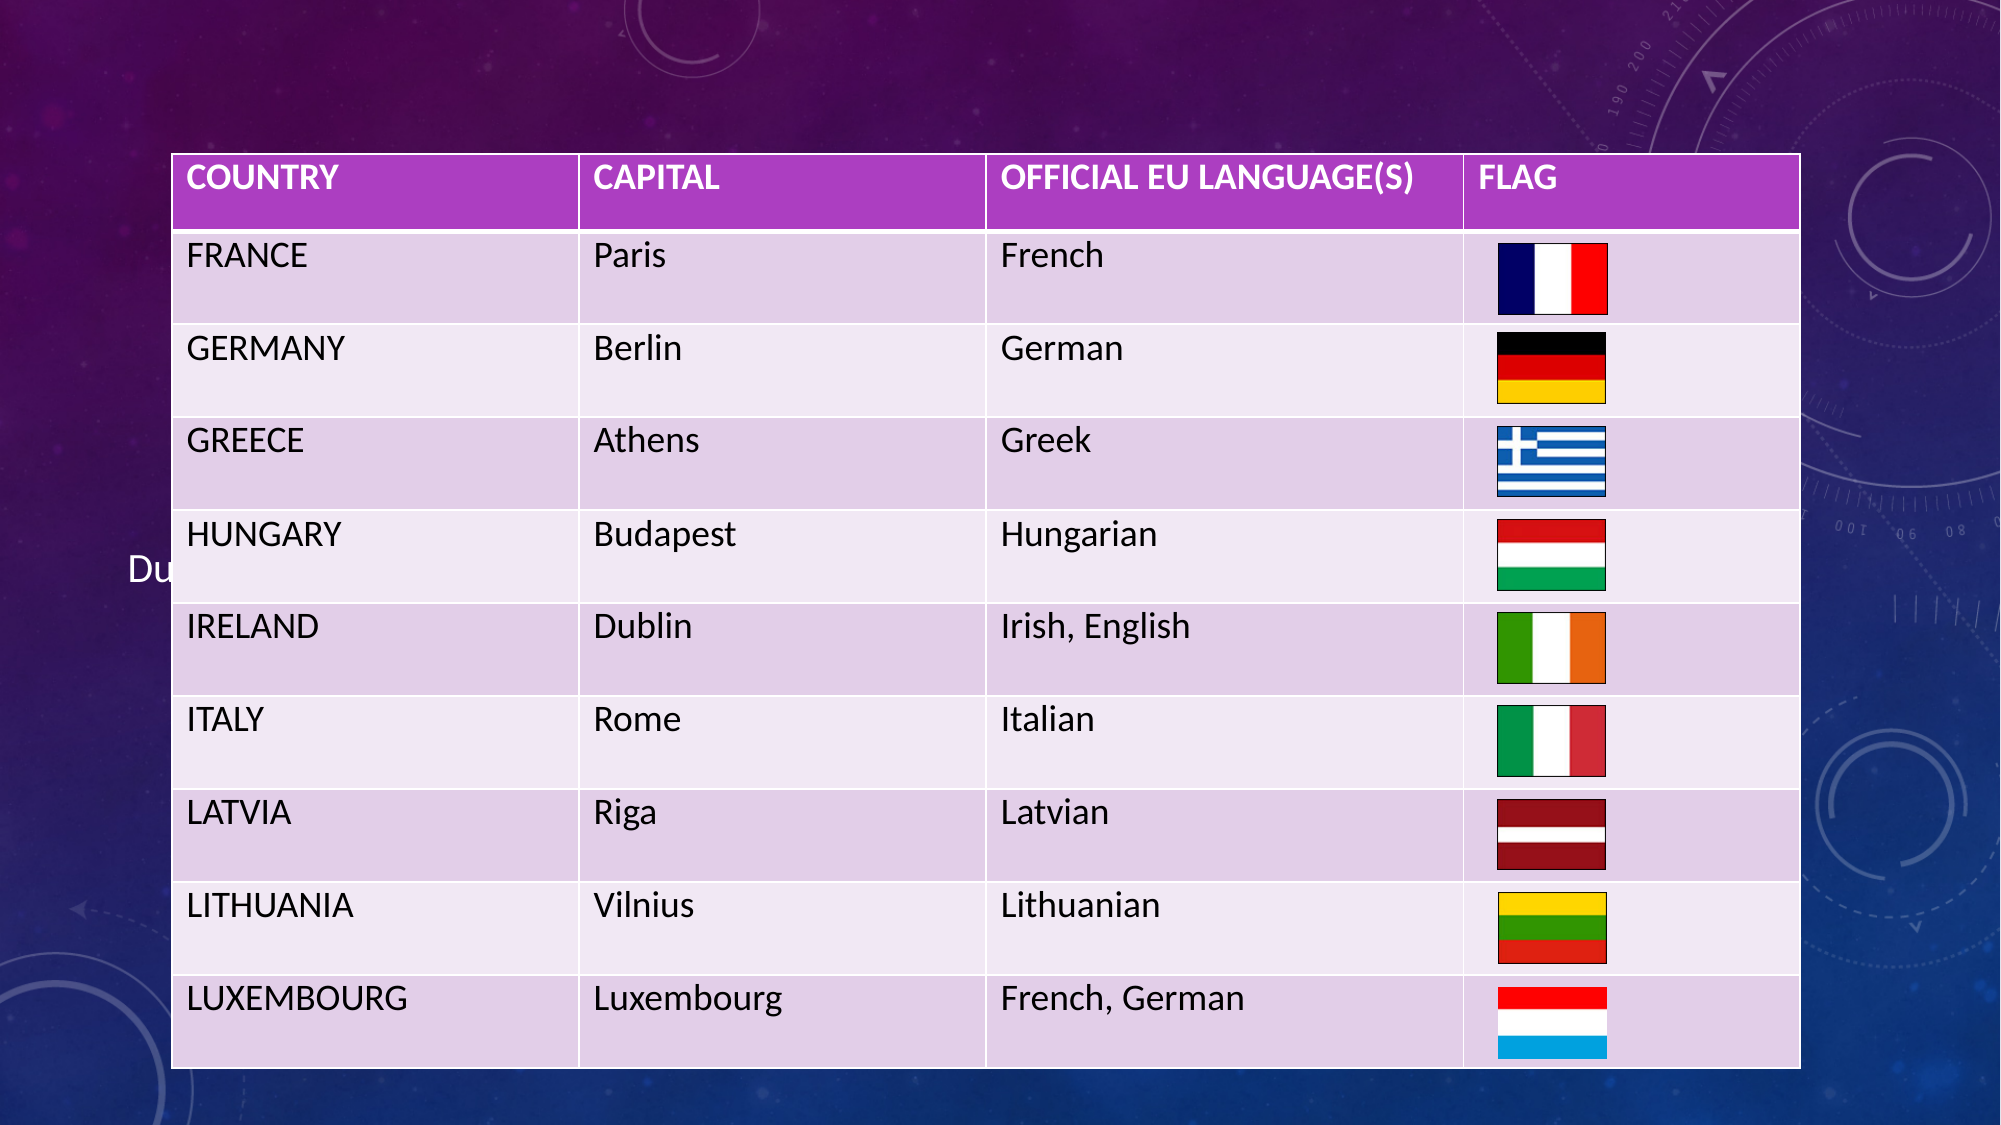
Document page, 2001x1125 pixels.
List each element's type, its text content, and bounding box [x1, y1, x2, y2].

table_cell ITALY [173, 697, 578, 788]
table_cell GERMANY [173, 325, 578, 416]
table_cell GREECE [173, 418, 578, 509]
table_cell [1464, 511, 1799, 602]
table_cell [1464, 234, 1799, 323]
table_cell Latvian [987, 790, 1463, 881]
table_cell LUXEMBOURG [173, 976, 578, 1067]
table_cell Hungarian [987, 511, 1463, 602]
table_header COUNTRY [173, 155, 578, 229]
table_cell Dublin [580, 604, 985, 695]
table_cell Paris [580, 234, 985, 323]
table_cell [1464, 790, 1799, 881]
table_cell [1464, 697, 1799, 788]
table_cell [1464, 883, 1799, 974]
table_header OFFICIAL EU LANGUAGE(S) [987, 155, 1463, 229]
table_cell Greek [987, 418, 1463, 509]
table_cell Budapest [580, 511, 985, 602]
table_cell [1464, 604, 1799, 695]
picture [0, 0, 2001, 1125]
table_cell French, German [987, 976, 1463, 1067]
table_cell Rome [580, 697, 985, 788]
table_cell [1464, 325, 1799, 416]
title Dutch, French [112, 54, 1775, 1079]
table_header FLAG [1464, 155, 1799, 229]
table_cell FRANCE [173, 234, 578, 323]
table_cell Irish, English [987, 604, 1463, 695]
table_cell Riga [580, 790, 985, 881]
table_cell [1464, 418, 1799, 509]
table_cell [1464, 976, 1799, 1067]
table_cell HUNGARY [173, 511, 578, 602]
table_cell German [987, 325, 1463, 416]
table_cell Berlin [580, 325, 985, 416]
table_cell Vilnius [580, 883, 985, 974]
table_cell Luxembourg [580, 976, 985, 1067]
table_cell Lithuanian [987, 883, 1463, 974]
table_cell LITHUANIA [173, 883, 578, 974]
table_cell IRELAND [173, 604, 578, 695]
table_cell French [987, 234, 1463, 323]
table_cell Athens [580, 418, 985, 509]
table_header CAPITAL [580, 155, 985, 229]
table_cell LATVIA [173, 790, 578, 881]
table_cell Italian [987, 697, 1463, 788]
